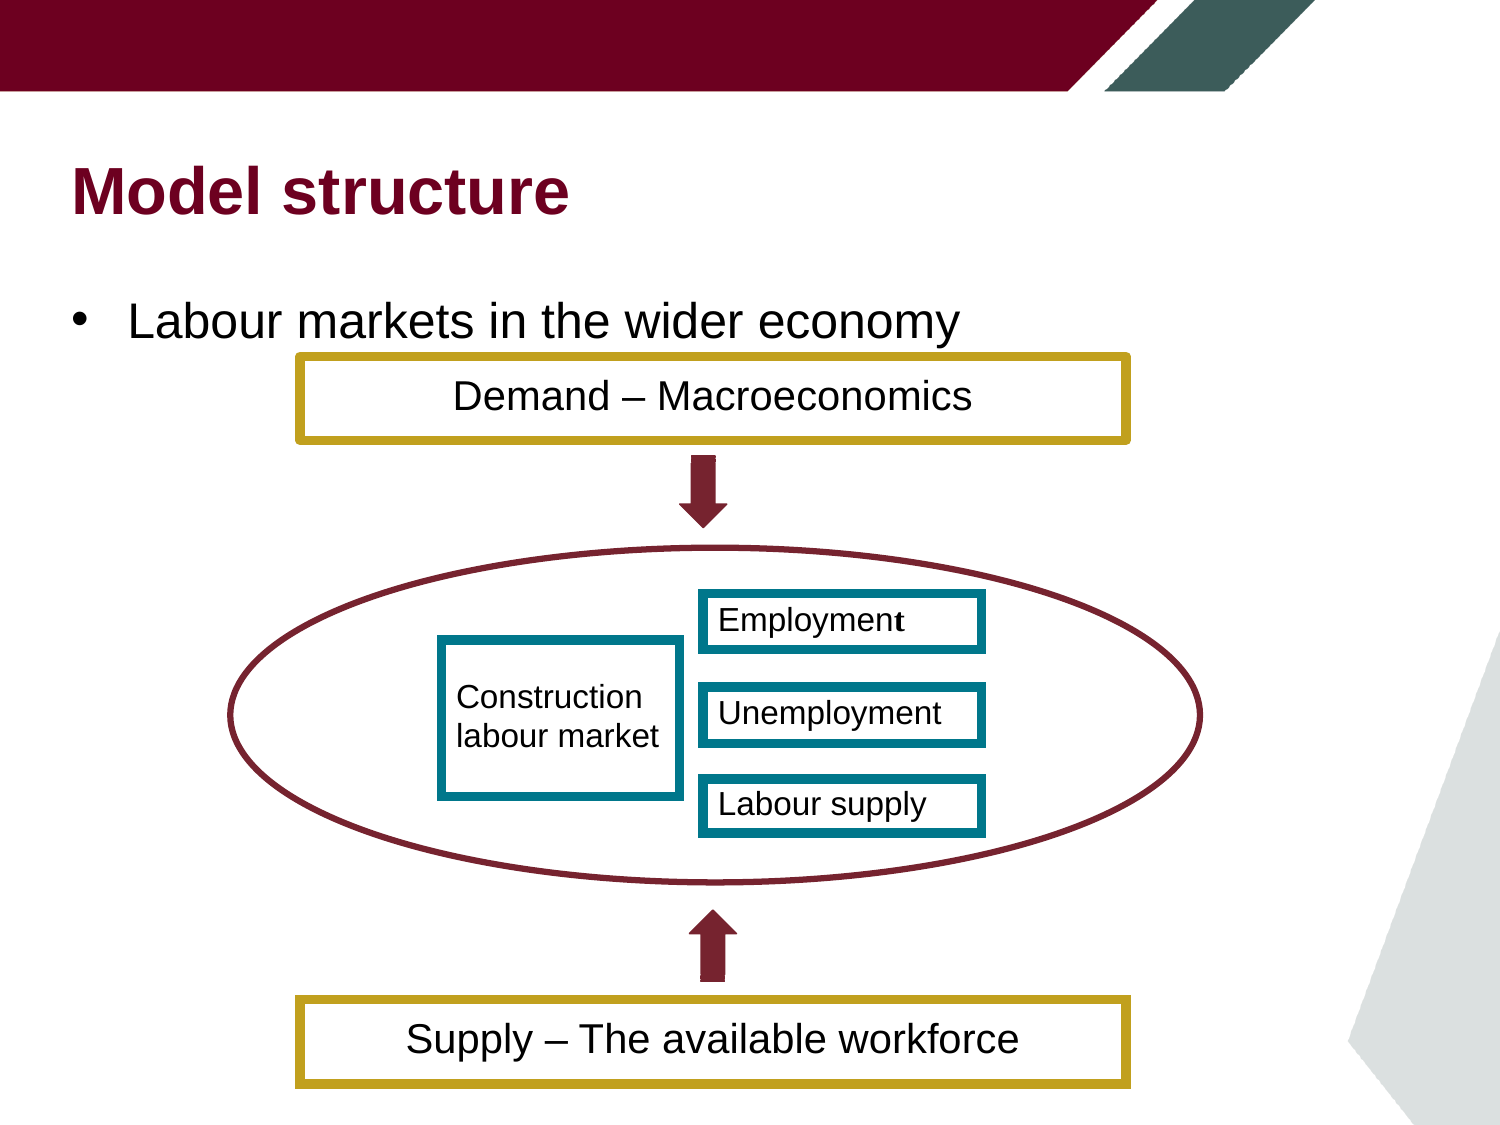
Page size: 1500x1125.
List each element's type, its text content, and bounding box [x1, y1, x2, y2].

text_box Unemployment [703, 686, 982, 744]
text_box Supply – The available workforce [299, 999, 1126, 1085]
text_box [689, 910, 737, 979]
text_box [691, 455, 715, 462]
text_box Construction labour market [441, 640, 680, 797]
text_box Demand – Macroeconomics [299, 356, 1126, 441]
list Labour markets in the wider economy [56, 281, 1407, 1024]
text_box [679, 463, 727, 528]
picture [0, 0, 1500, 1125]
text_box Employment [703, 593, 982, 650]
text_box [230, 547, 1201, 883]
title Model structure [56, 93, 1407, 281]
text_box Labour supply [703, 778, 982, 833]
